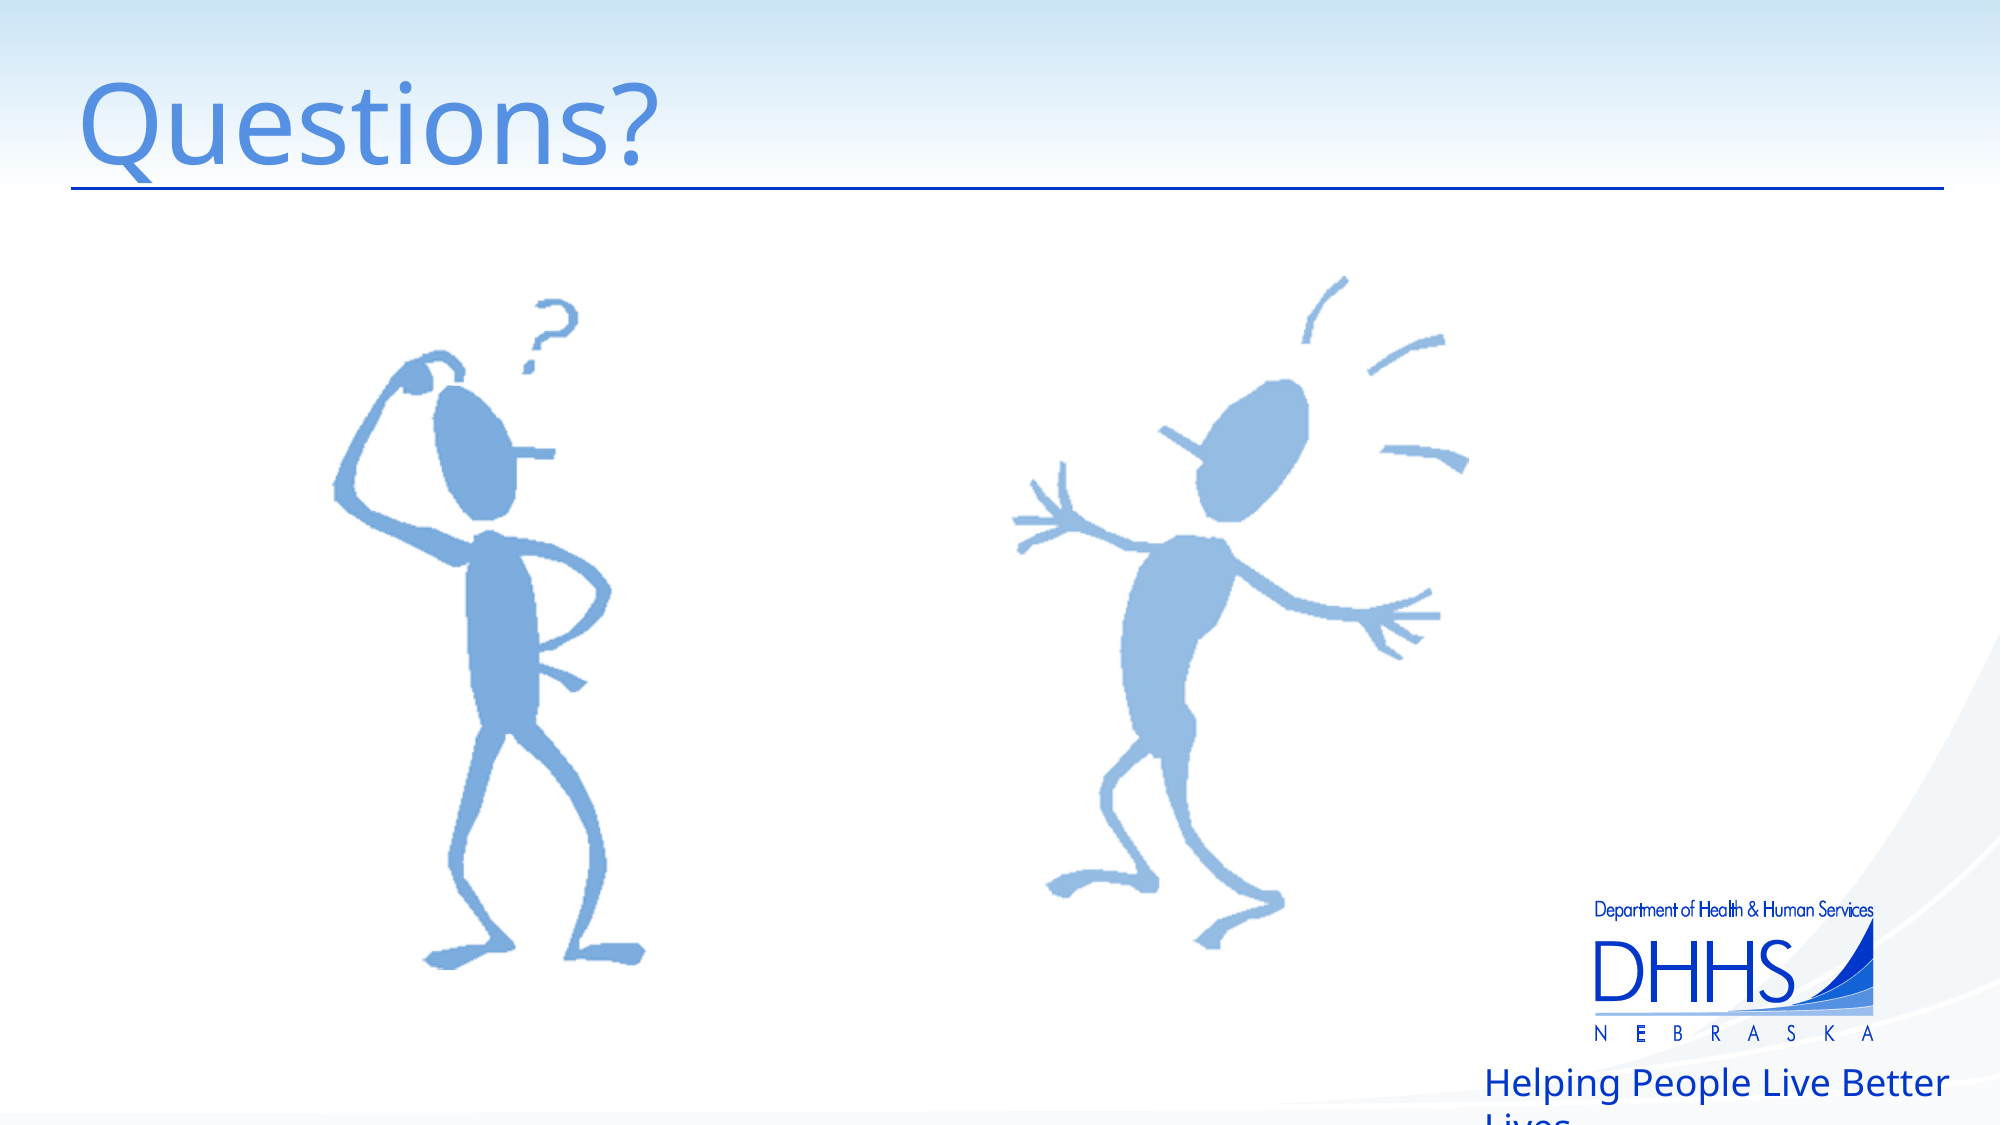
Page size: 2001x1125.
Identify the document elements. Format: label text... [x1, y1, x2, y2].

title Questions? [61, 59, 1957, 175]
picture [0, 276, 2000, 1125]
footer Helping People Live Better Lives [1468, 1051, 2000, 1111]
